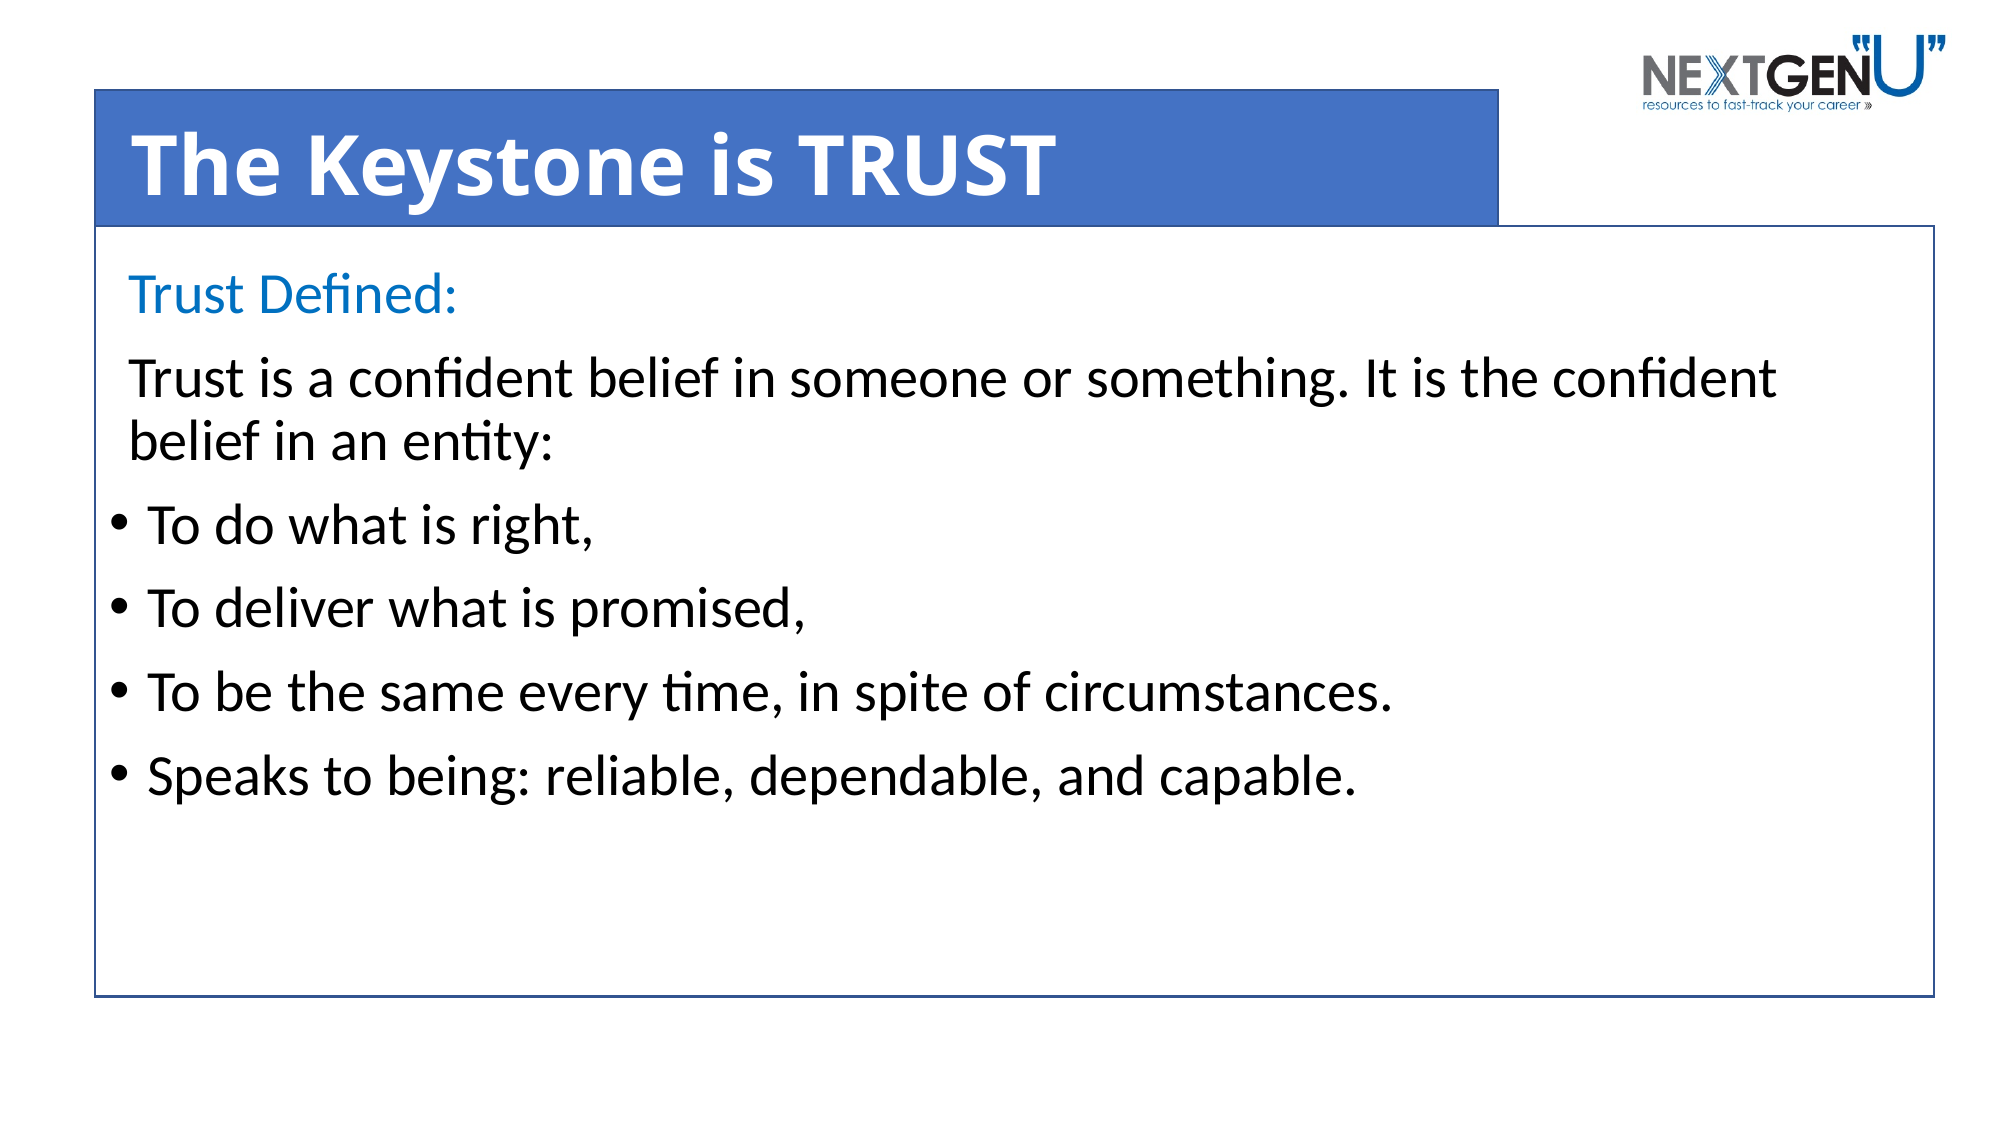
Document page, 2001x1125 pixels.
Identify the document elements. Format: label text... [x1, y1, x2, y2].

text_box [94, 225, 1935, 998]
title The Keystone is TRUST [115, 59, 1863, 225]
text_box [94, 89, 115, 225]
picture [1636, 27, 1952, 119]
